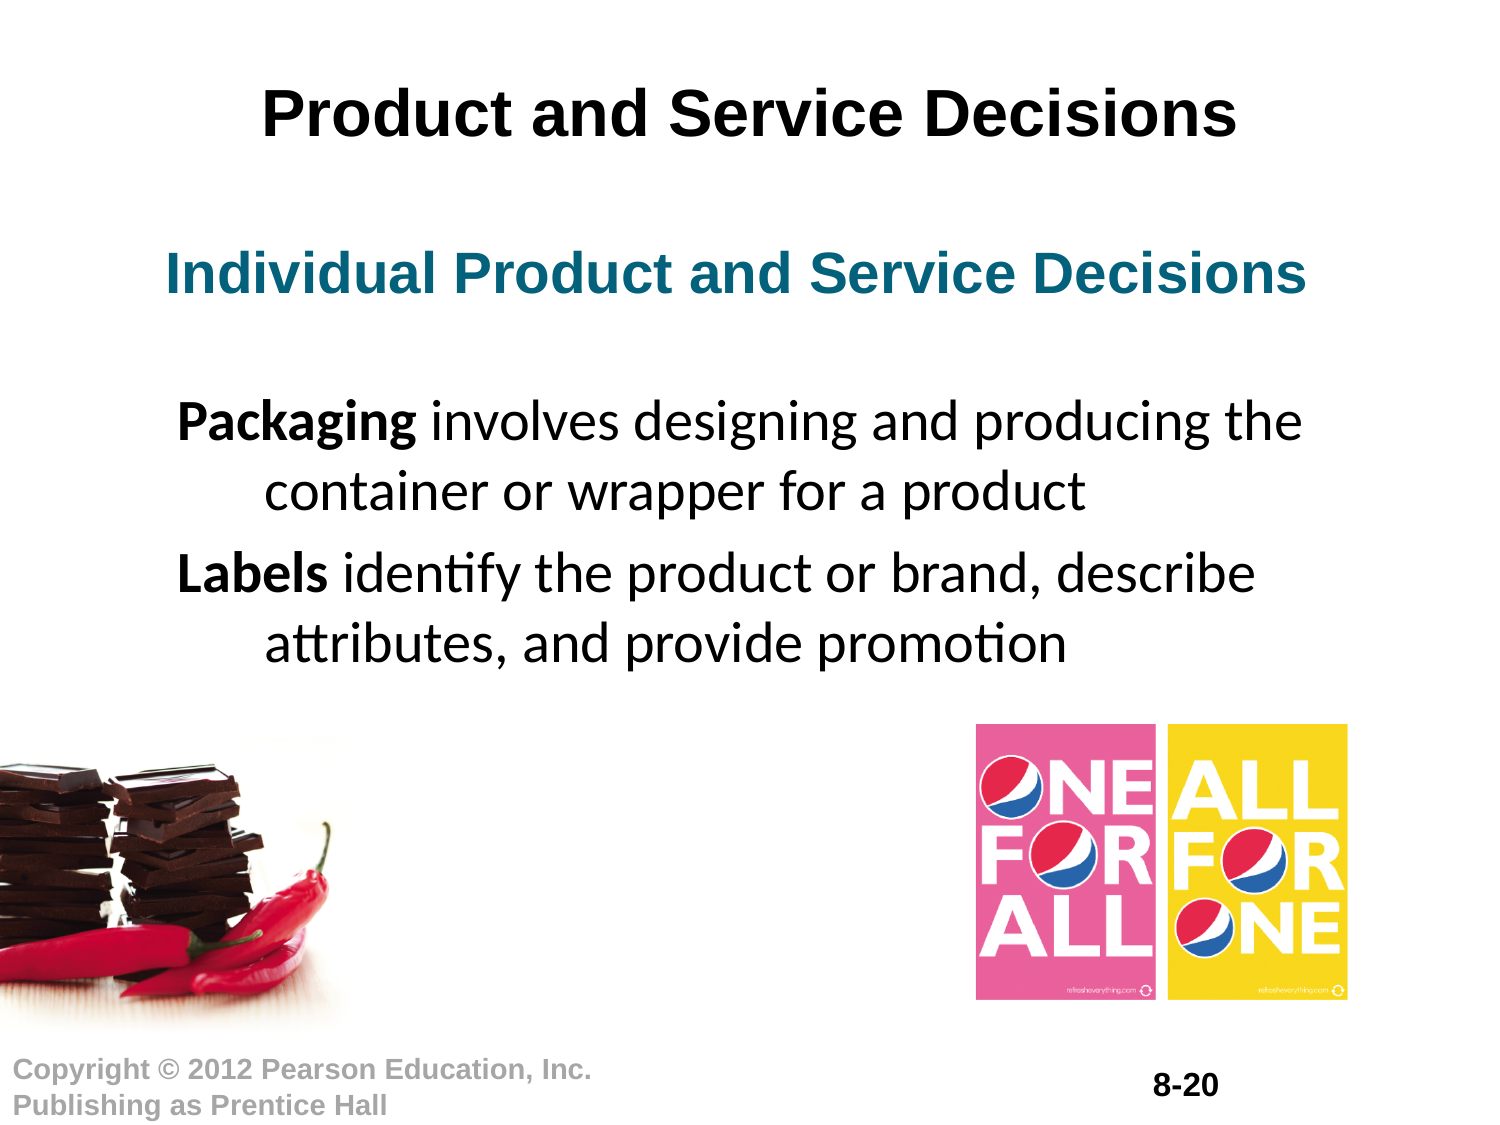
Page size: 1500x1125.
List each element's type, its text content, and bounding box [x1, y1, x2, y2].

picture [0, 737, 361, 1038]
picture [974, 724, 1349, 1000]
title Product and Service Decisions [112, 37, 1388, 188]
list Individual Product and Service Decisions [149, 237, 1326, 313]
list Packaging involves designing and producing the container or wrapper for a product Labels identify the product or brand, describe attributes, and provide promotion [162, 374, 1363, 863]
